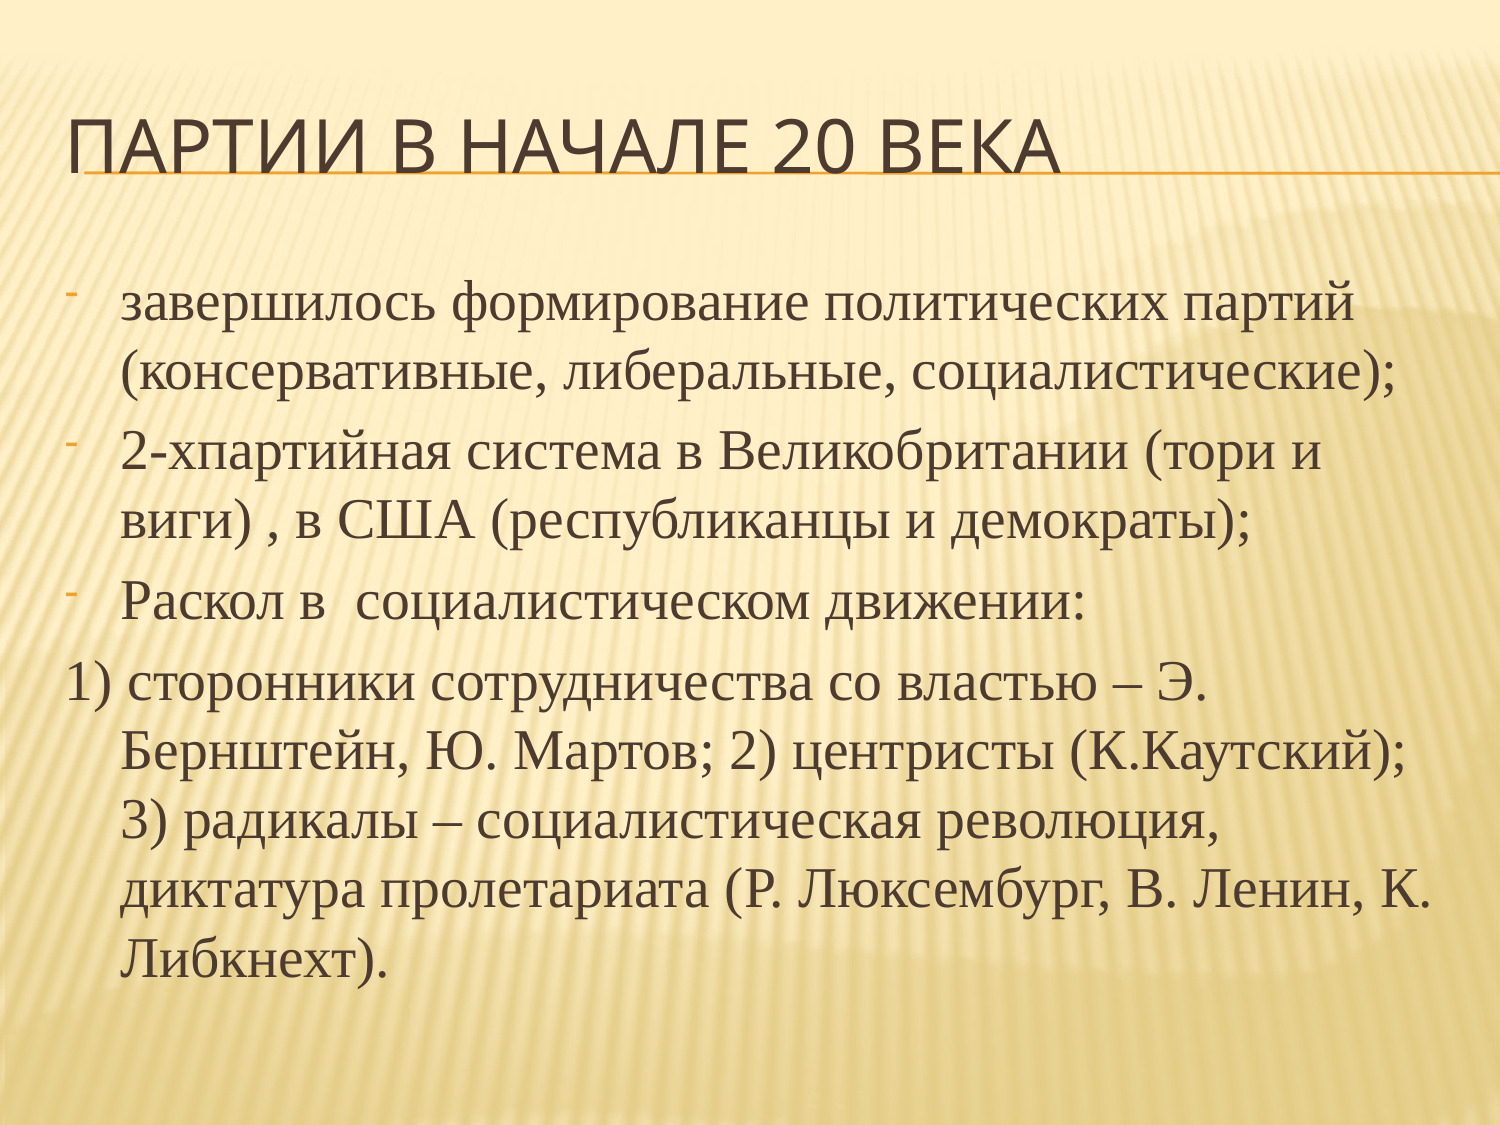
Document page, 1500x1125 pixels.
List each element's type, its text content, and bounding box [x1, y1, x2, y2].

title Партии в начале 20 века [50, 75, 1475, 213]
list завершилось формирование политических партий (консервативные, либеральные, социалистические); 2-хпартийная система в Великобритании (тори и виги) , в США (республиканцы и демократы); Раскол в социалистическом движении: 1) сторонники сотрудничества со властью – Э. Бернштейн, Ю. Мартов; 2) центристы (К.Каутский); 3) радикалы – социалистическая революция, диктатура пролетариата (Р. Люксембург, В. Ленин, К. Либкнехт). [50, 254, 1475, 998]
